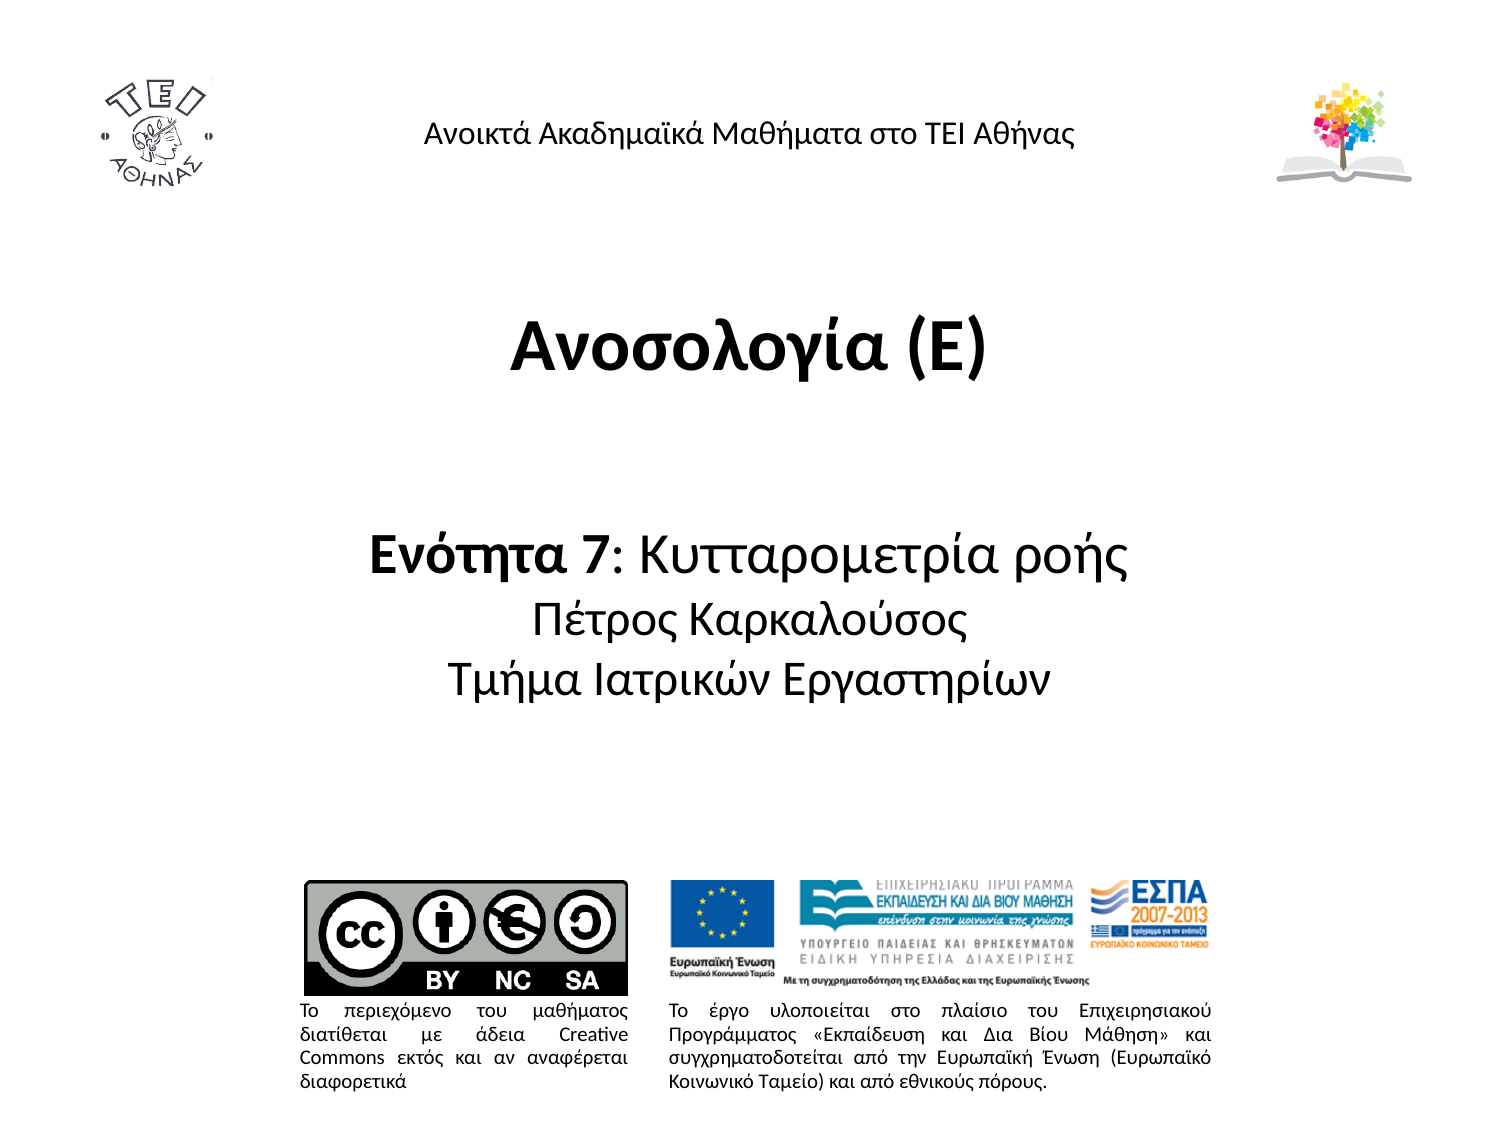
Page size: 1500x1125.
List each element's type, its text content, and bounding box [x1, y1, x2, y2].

title Ανοσολογία (Ε) [112, 219, 1388, 461]
table_header Το έργο υλοποιείται στο πλαίσιο του Επιχειρησιακού Προγράμματος «Εκπαίδευση και Δια Βίου Μάθηση» και συγχρηματοδοτείται από την Ευρωπαϊκή Ένωση (Ευρωπαϊκό Κοινωνικό Ταμείο) και από εθνικούς πόρους. [640, 999, 1223, 1125]
picture [303, 880, 628, 996]
table_header Το περιεχόμενο του μαθήματος διατίθεται με άδεια Creative Commons εκτός και αν αναφέρεται διαφορετικά [289, 999, 640, 1125]
text_box Ανοικτά Ακαδημαϊκά Μαθήματα στο ΤΕΙ Αθήνας [217, 103, 1268, 159]
subtitle Ενότητα 7: Kυτταρομετρία ροής Πέτρος Καρκαλούσος Τμήμα Ιατρικών Εργαστηρίων [224, 507, 1275, 870]
picture [1273, 77, 1414, 185]
picture [100, 77, 213, 193]
picture [663, 880, 1214, 996]
